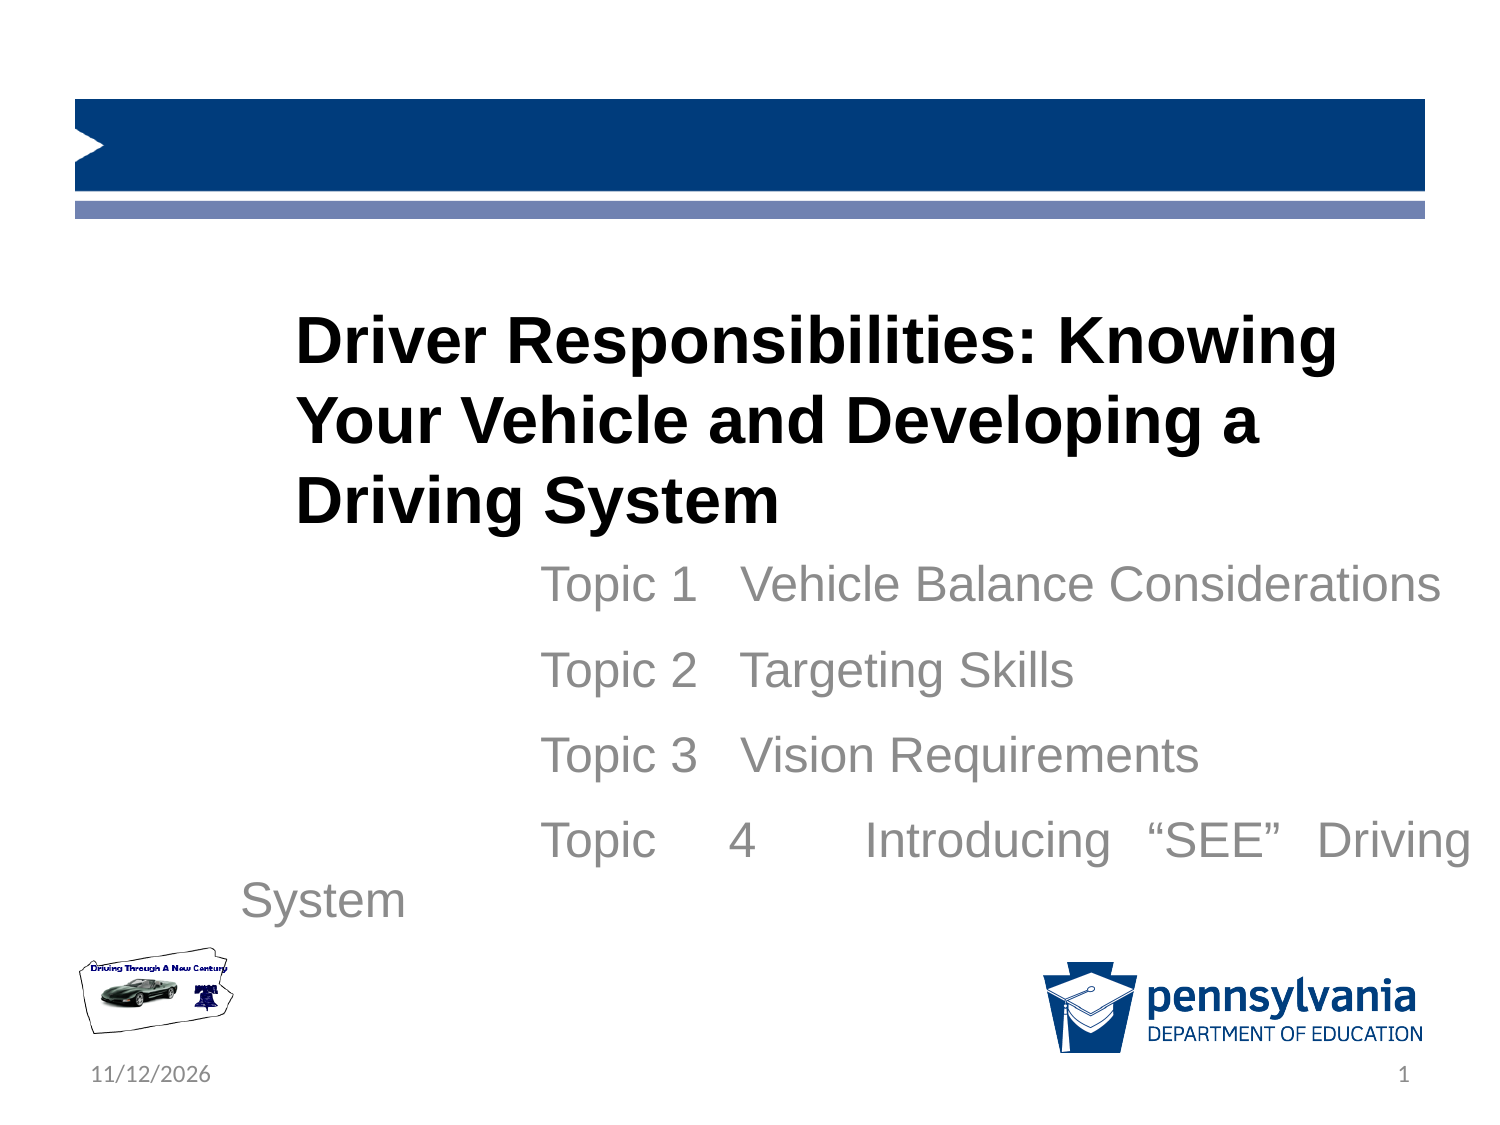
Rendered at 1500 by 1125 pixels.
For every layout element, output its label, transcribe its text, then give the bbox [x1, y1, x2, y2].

picture [75, 99, 1425, 219]
title Driver Responsibilities: Knowing Your Vehicle and Developing a Driving System [251, 356, 1463, 477]
picture [1043, 984, 1422, 1053]
picture [74, 939, 238, 1040]
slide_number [75, 1042, 425, 1103]
subtitle Topic 1 Vehicle Balance Considerations Topic 2 Targeting Skills Topic 3 Vision Requirements Topic 4 Introducing “SEE” Driving System [150, 535, 1488, 984]
slide_number 1 [1074, 1042, 1425, 1103]
